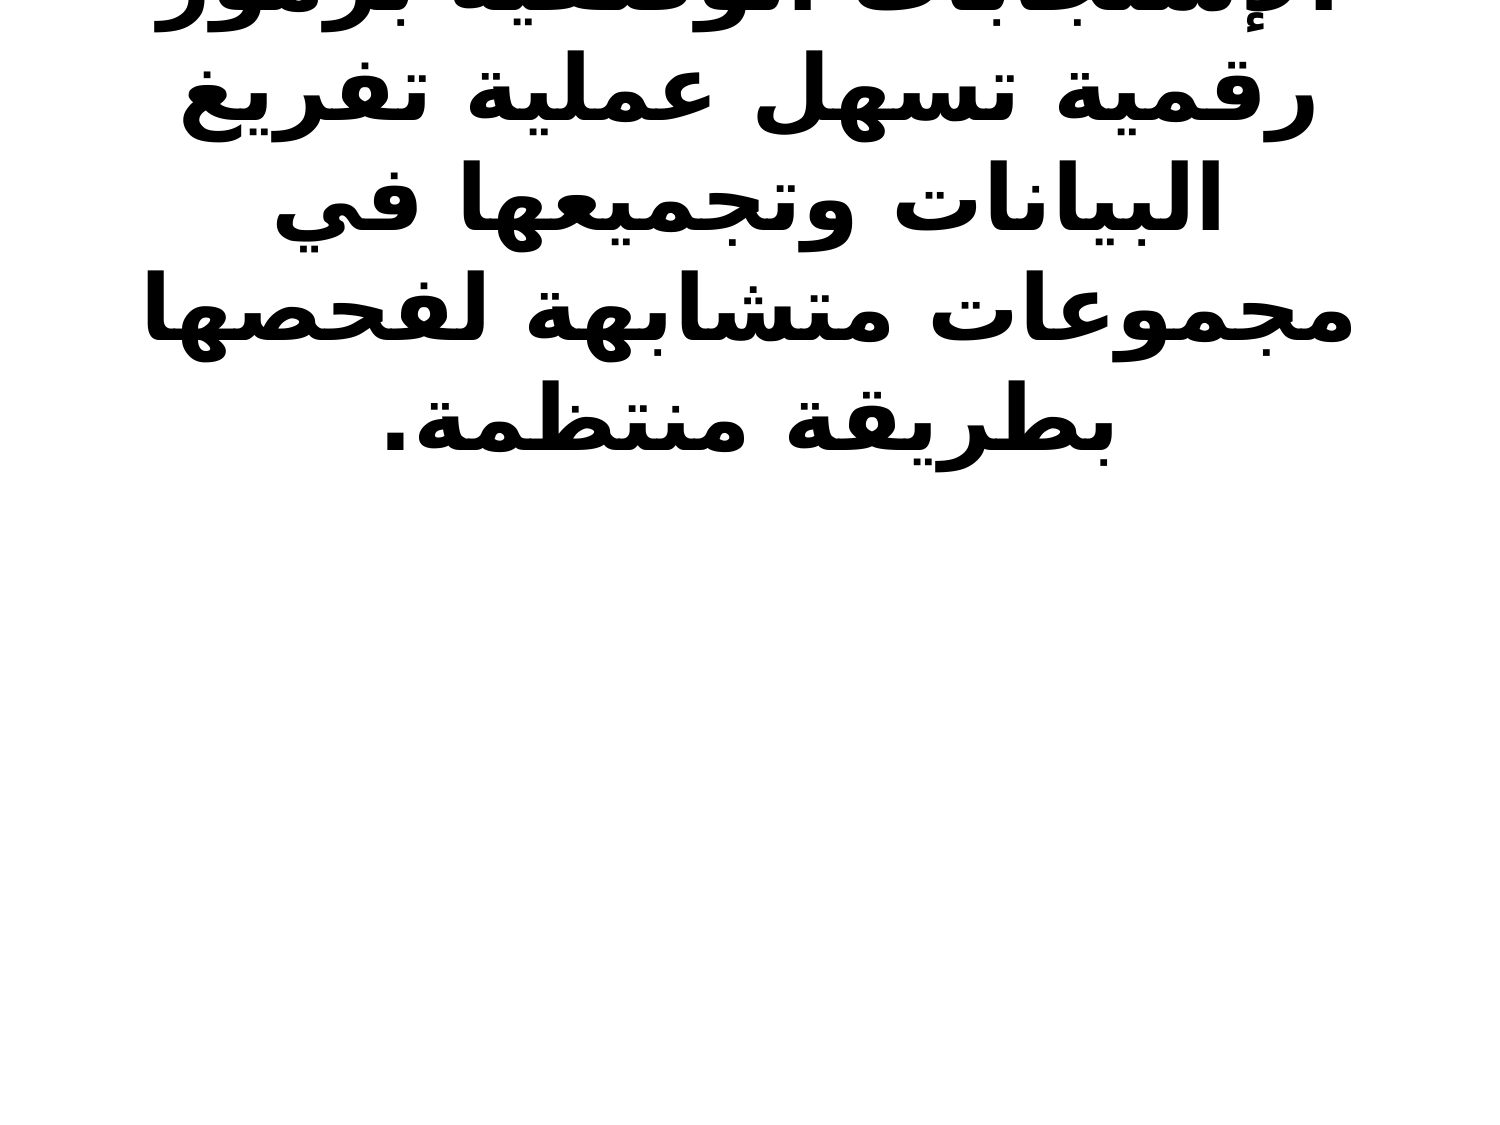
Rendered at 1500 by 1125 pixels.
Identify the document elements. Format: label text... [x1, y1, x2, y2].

title ويقصد بها عملية استبدال الإستجابات الوصفية برموز رقمية تسهل عملية تفريغ البيانات وتجميعها في مجموعات متشابهة لفحصها بطريقة منتظمة. [75, 45, 1425, 233]
